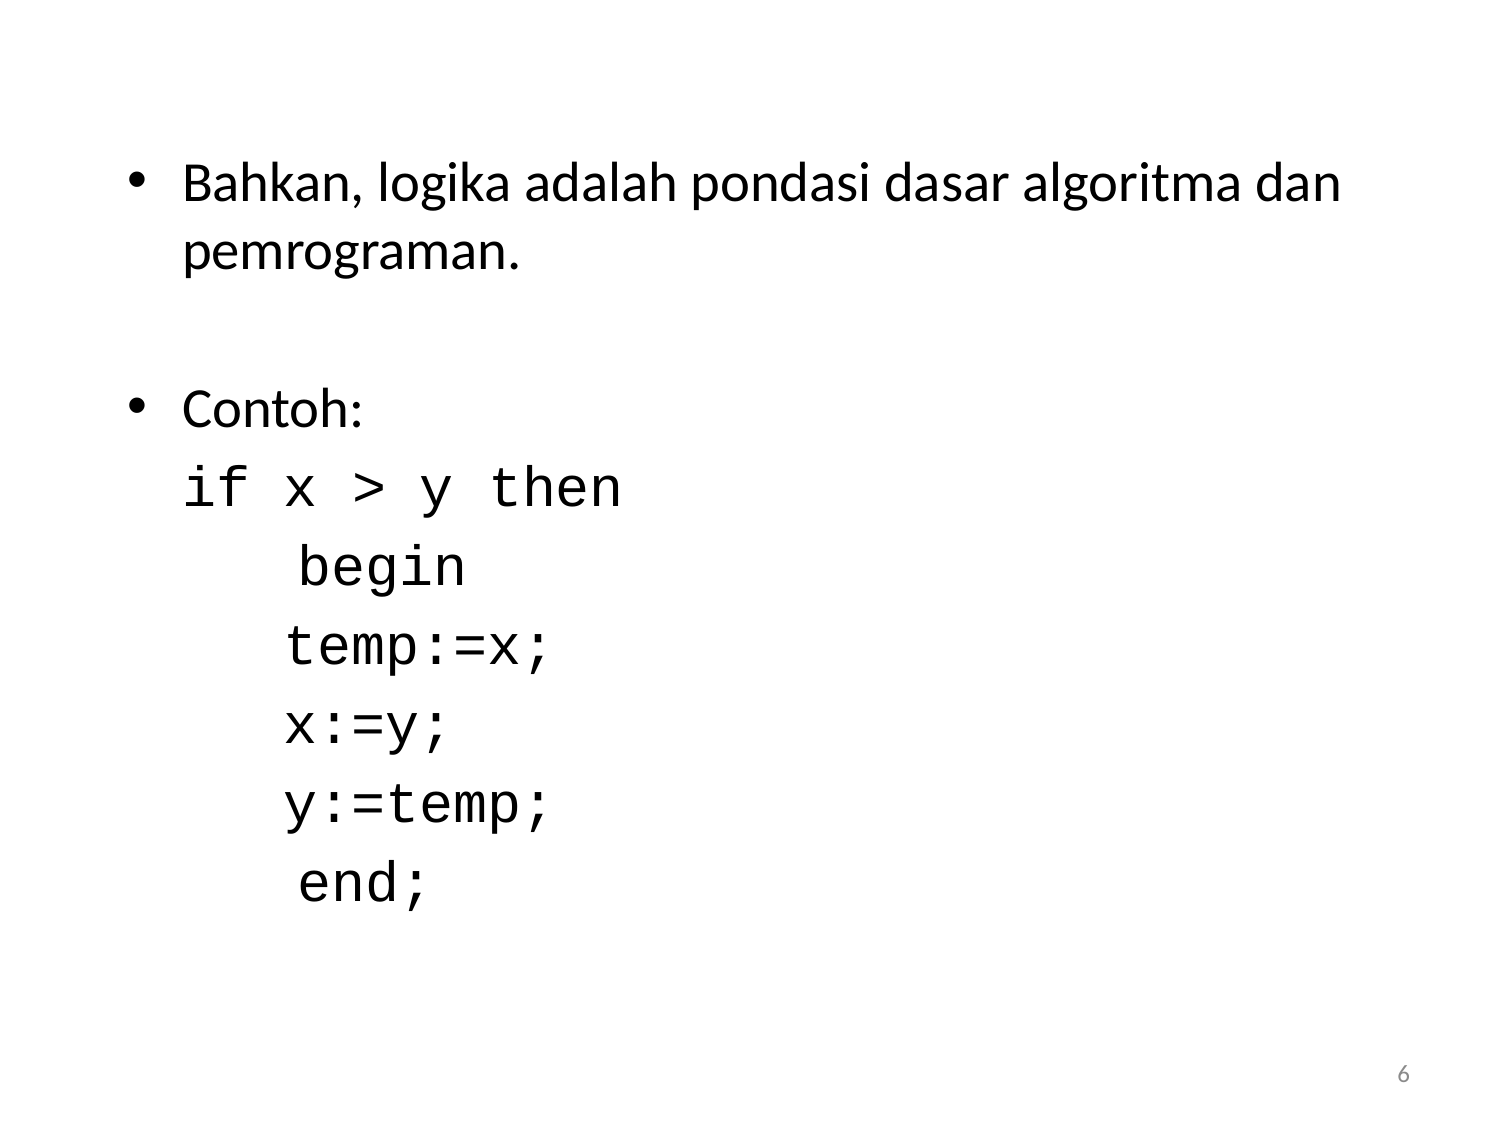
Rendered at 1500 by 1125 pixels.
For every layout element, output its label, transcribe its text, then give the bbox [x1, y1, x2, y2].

slide_number 6 [1074, 1042, 1425, 1103]
list Bahkan, logika adalah pondasi dasar algoritma dan pemrograman. Contoh: if x > y then begin temp:=x; x:=y; y:=temp; end; [112, 137, 1388, 1000]
